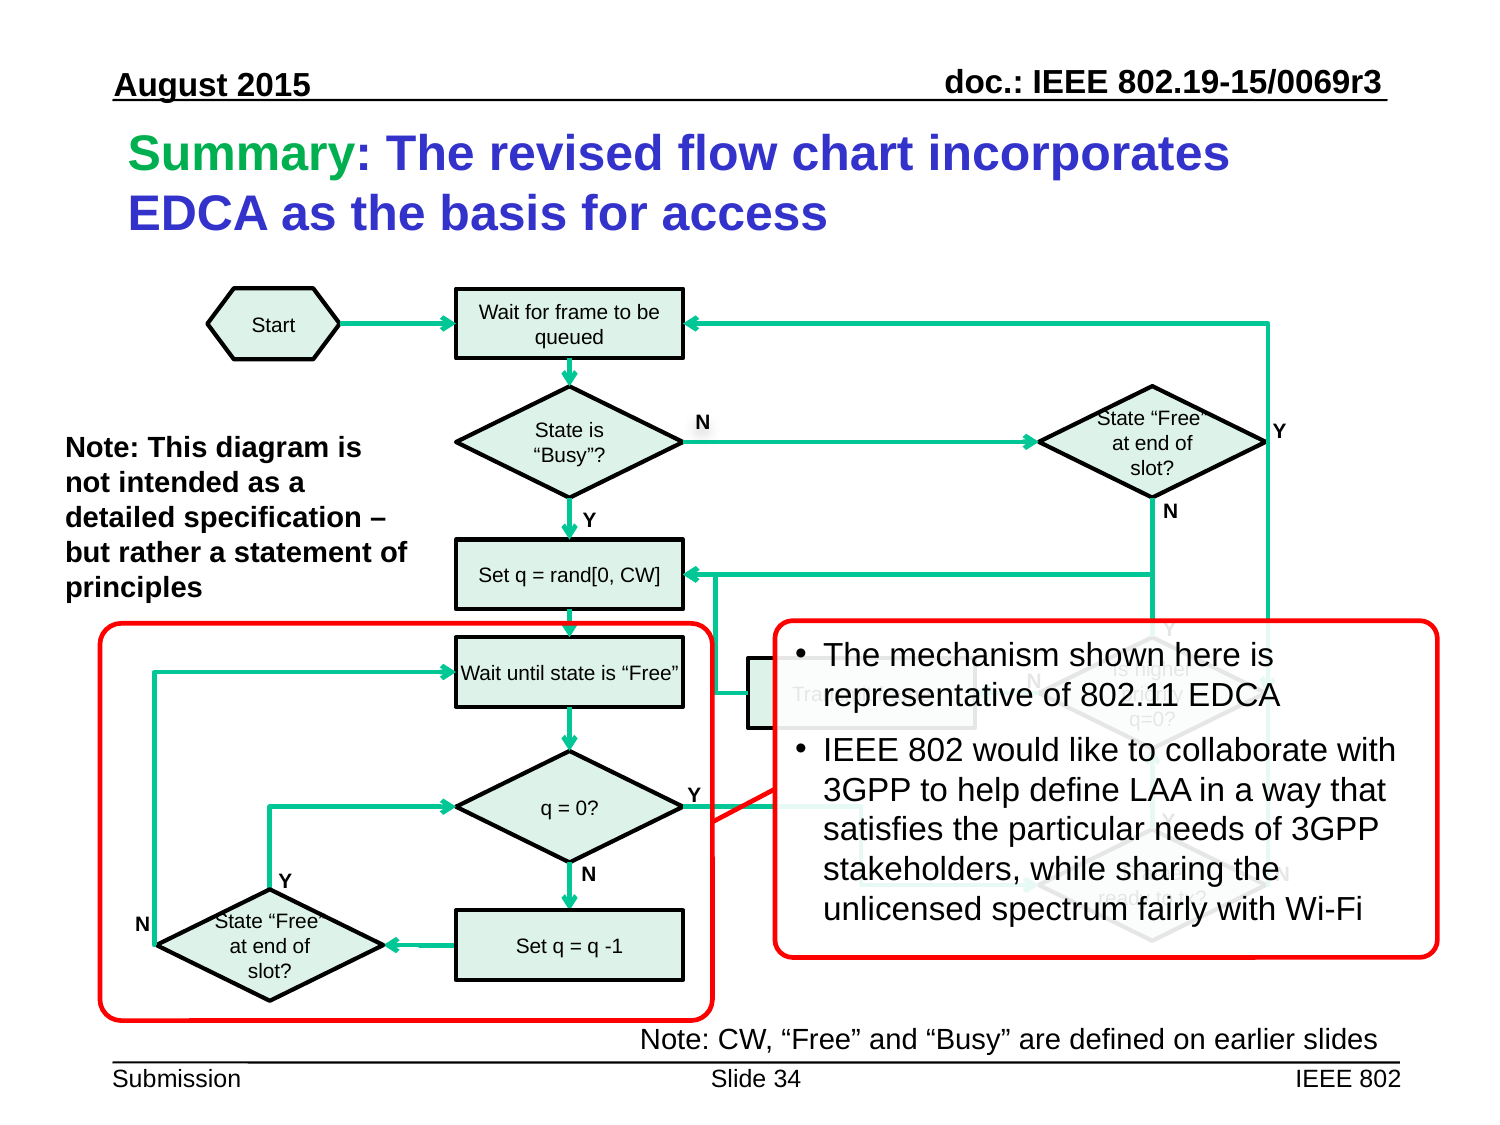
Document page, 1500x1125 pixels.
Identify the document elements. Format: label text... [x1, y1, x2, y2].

footer IEEE 802 [1294, 1061, 1402, 1093]
text_box The mechanism shown here is representative of 802.11 EDCA IEEE 802 would like to collaborate with 3GPP to help define LAA in a way that satisfies the particular needs of 3GPP stakeholders, while sharing the unlicensed spectrum fairly with Wi-Fi [1294, 620, 1438, 958]
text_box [712, 788, 776, 823]
slide_number Slide 34 [709, 1061, 803, 1093]
text_box Note: This diagram is not intended as a detailed specification – but rather a statement of principles [49, 421, 117, 634]
text_box [99, 623, 711, 1021]
text_box Note: CW, “Free” and “Busy” are defined on earlier slides [624, 1012, 1400, 1058]
title Summary: The revised flow chart incorporates EDCA as the basis for access [112, 112, 1388, 288]
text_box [122, 288, 1290, 1002]
